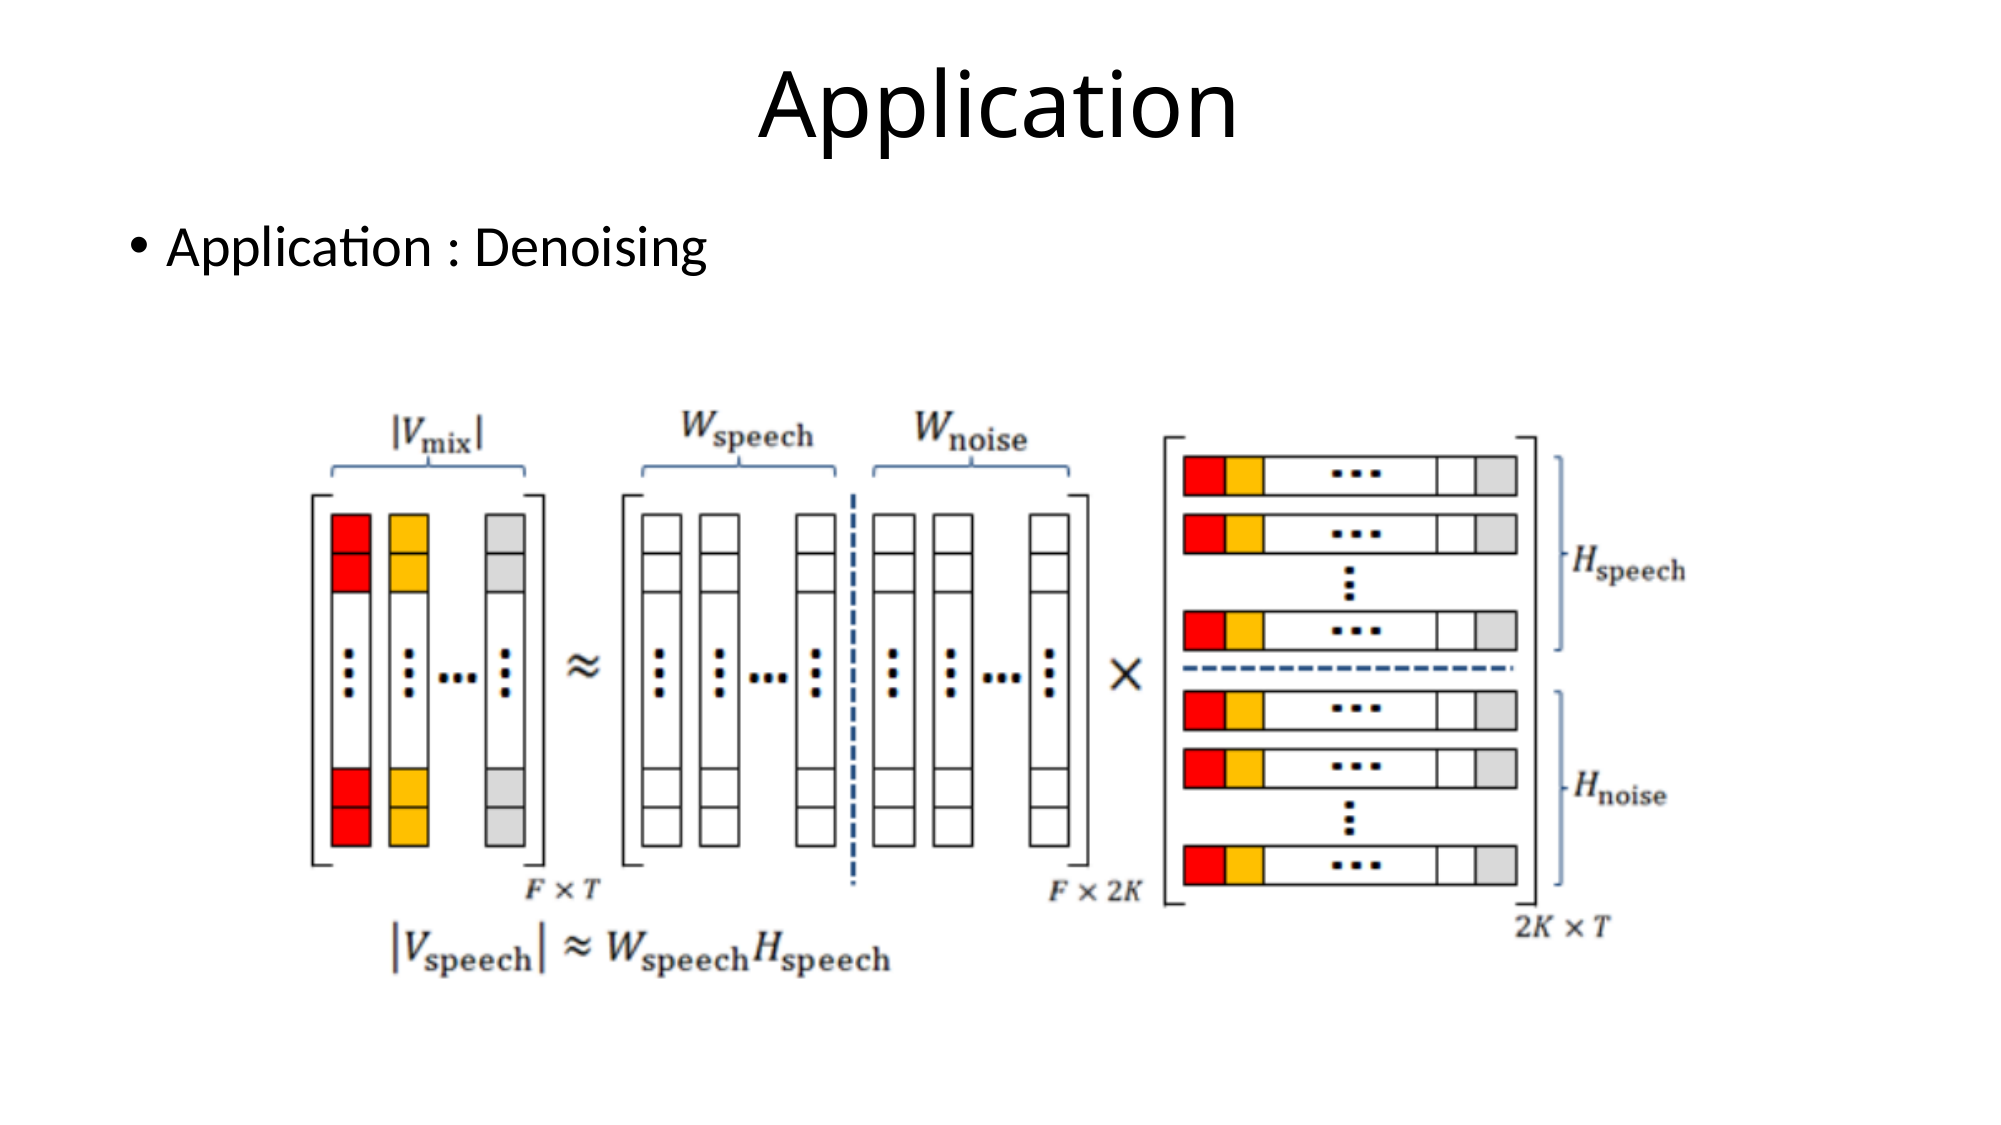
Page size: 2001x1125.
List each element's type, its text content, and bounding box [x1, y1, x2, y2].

list Application : Denoising [113, 209, 1889, 1018]
picture [224, 340, 1748, 1032]
title Application [137, 19, 1863, 196]
